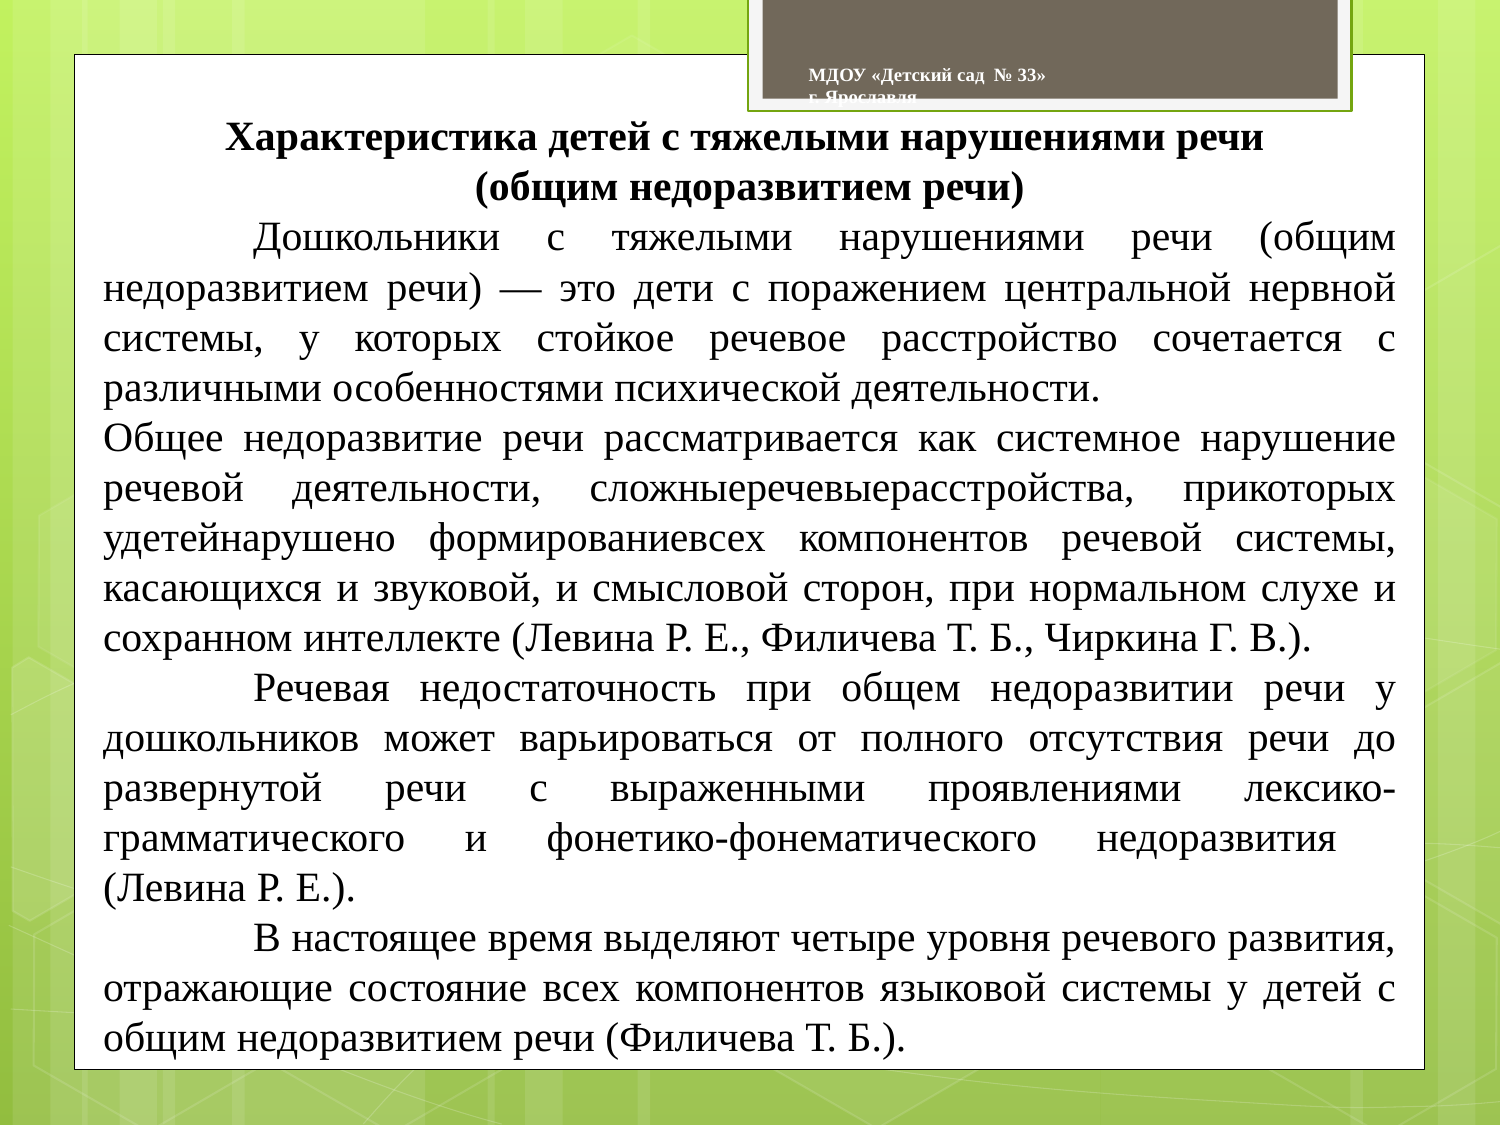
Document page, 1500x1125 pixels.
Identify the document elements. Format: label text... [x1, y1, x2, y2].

text_box Характеристика детей с тяжелыми нарушениями речи (общим недоразвитием речи) Дошкольники с тяжелыми нарушениями речи (общим недоразвитием речи) — это дети с поражением центральной нервной системы, у которых стойкое речевое расстройство сочетается с различными особенностями психической деятельности. Общее недоразвитие речи рассматривается как системное нарушение речевой деятельности, сложныеречевыерасстройства, прикоторых удетейнарушено формированиевсех компонентов речевой системы, касающихся и звуковой, и смысловой сторон, при нормальном слухе и сохранном интеллекте (Левина Р. Е., Филичева Т. Б., Чиркина Г. В.). Речевая недостаточность при общем недоразвитии речи у дошкольников может варьироваться от полного отсутствия речи до развернутой речи с выраженными проявлениями лексико-грамматического и фонетико-фонематического недоразвития (Левина Р. Е.). В настоящее время выделяют четыре уровня речевого развития, отражающие состояние всех компонентов языковой системы у детей с общим недоразвитием речи (Филичева Т. Б.). [88, 101, 1412, 575]
title МДОУ «Детский сад № 33» г. Ярославля [793, 54, 1338, 101]
